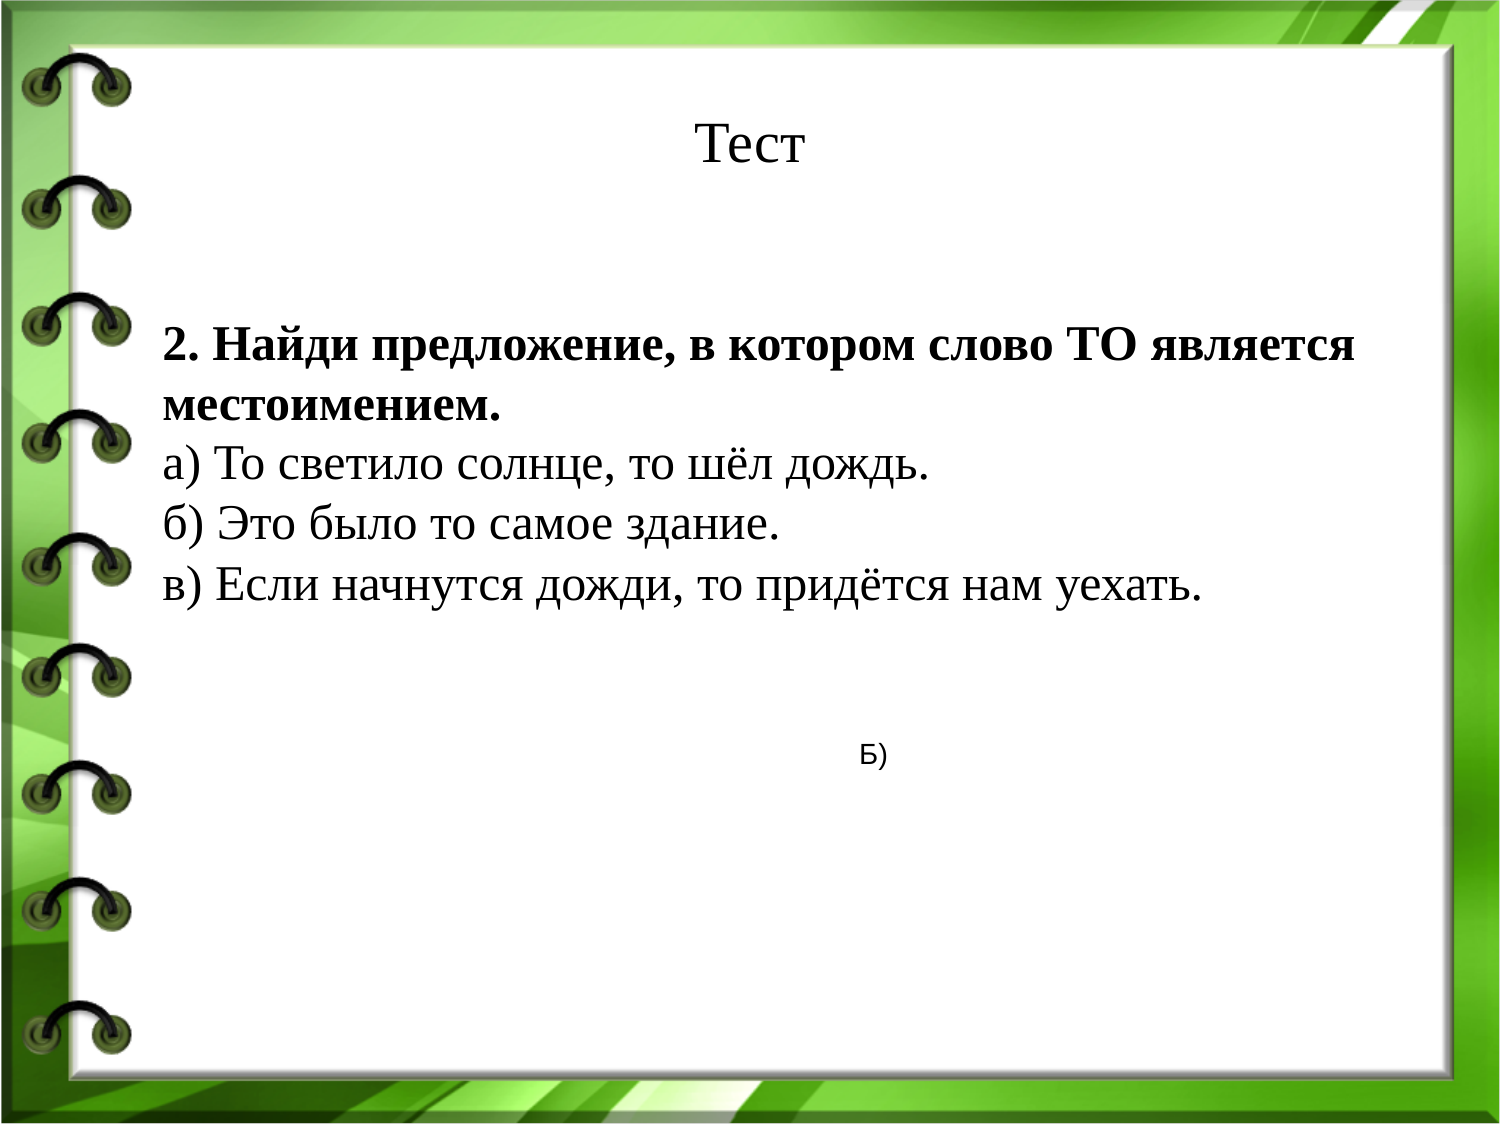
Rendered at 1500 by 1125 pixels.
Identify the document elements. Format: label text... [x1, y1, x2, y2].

picture [0, 0, 1500, 1125]
title Тест [75, 45, 1425, 233]
text_box Б) [844, 727, 1211, 778]
text_box 2. Найди предложение, в котором слово ТО является местоимением. а) То светило солнце, то шёл дождь. б) Это было то самое здание. в) Если начнутся дожди, то придётся нам уехать. [147, 302, 1376, 618]
